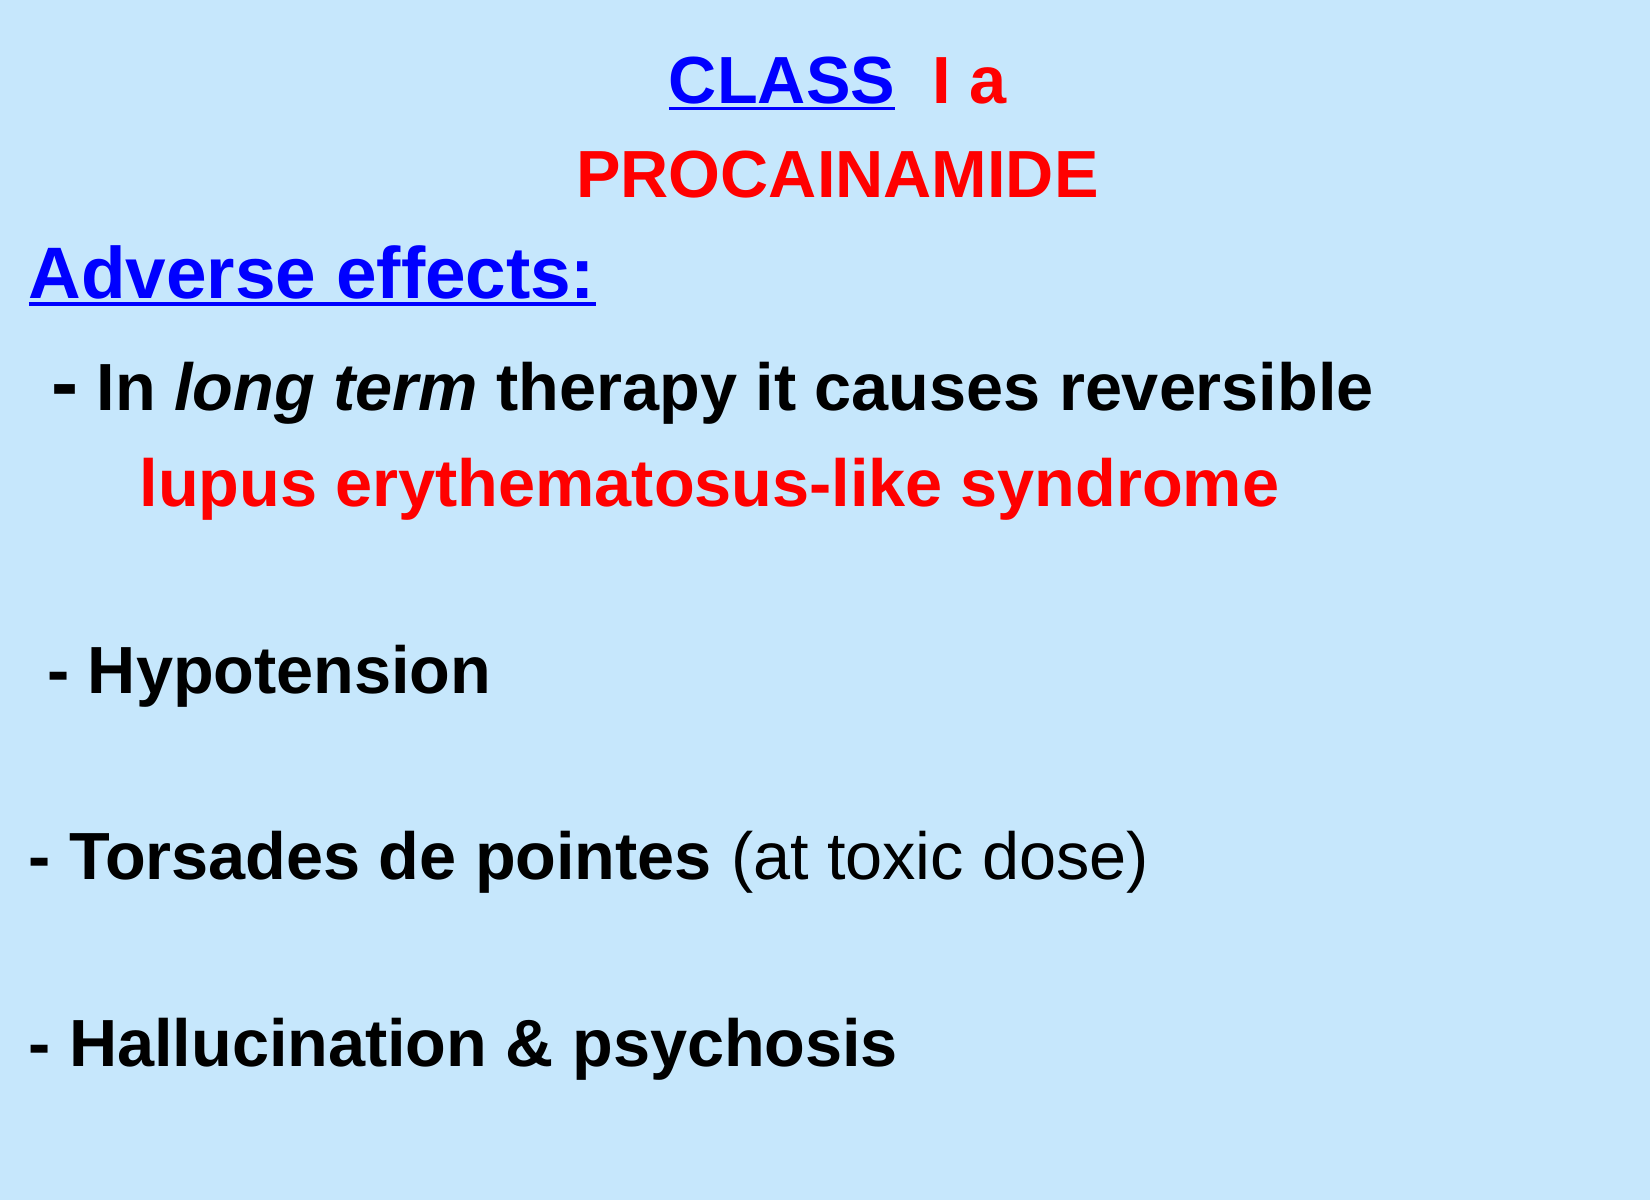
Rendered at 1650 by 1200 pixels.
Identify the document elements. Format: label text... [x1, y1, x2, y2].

subtitle CLASS I a PROCAINAMIDE Adverse effects: - In long term therapy it causes reversible lupus erythematosus-like syndrome - Hypotension - Torsades de pointes (at toxic dose) - Hallucination & psychosis [12, 37, 1650, 1138]
